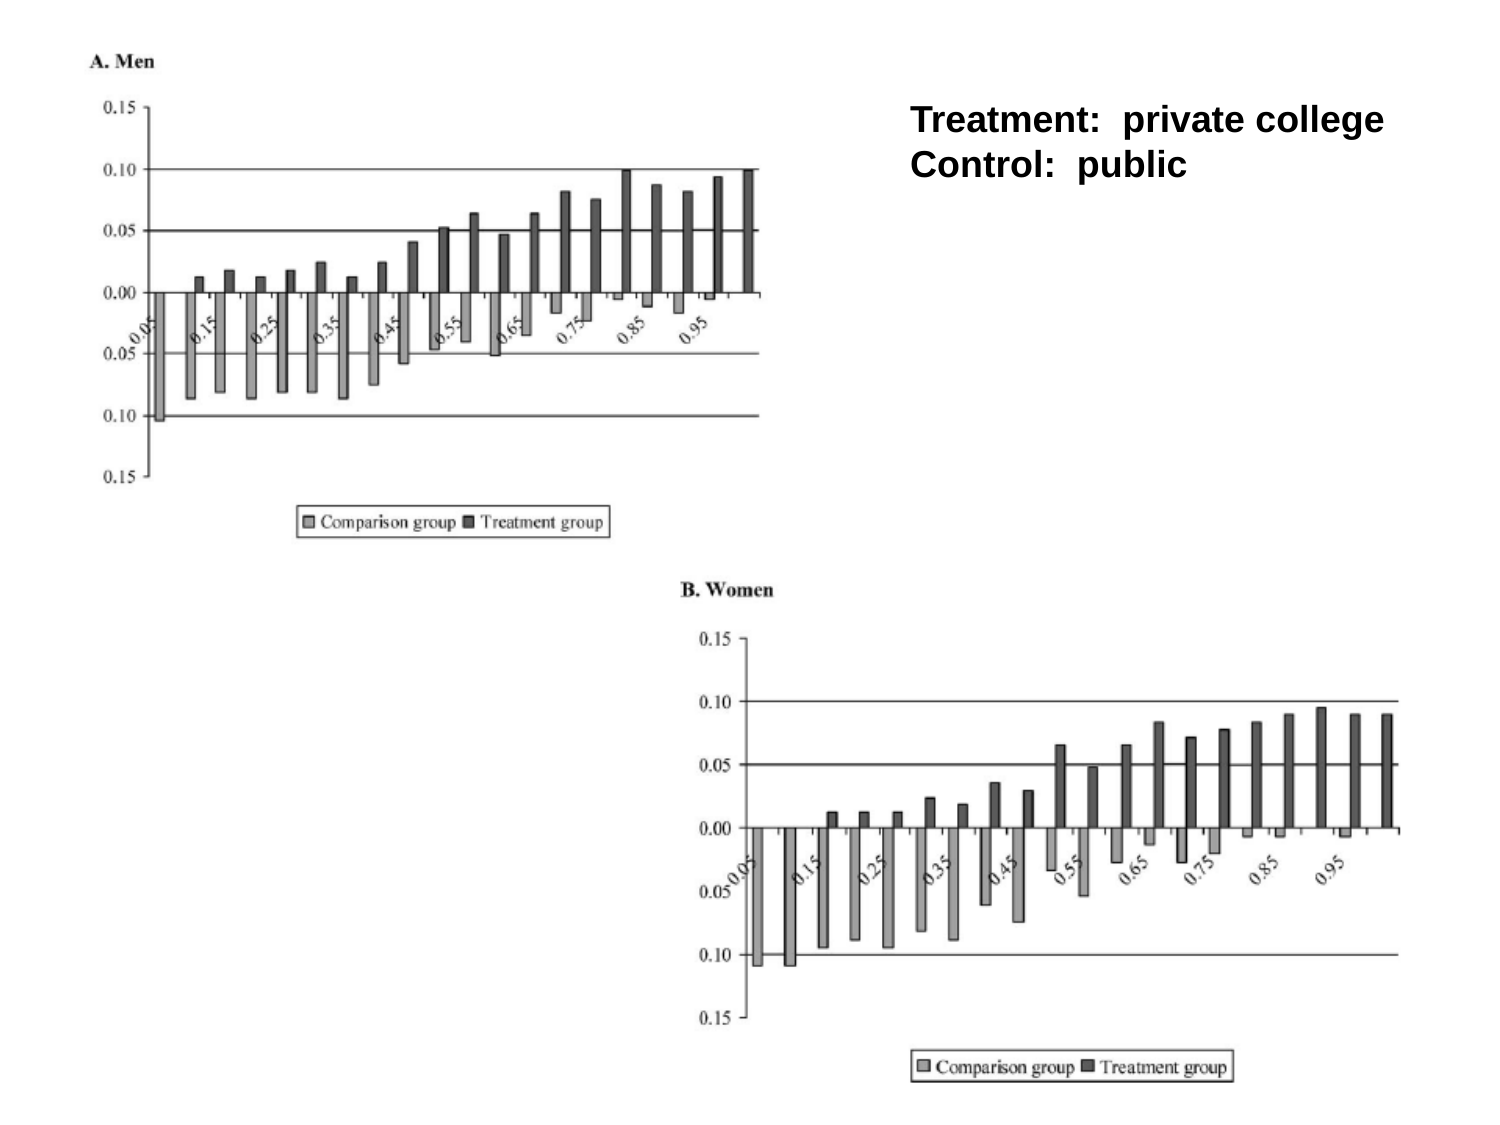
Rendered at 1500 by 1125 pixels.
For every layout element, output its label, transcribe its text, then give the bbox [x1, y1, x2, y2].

text_box Treatment: private college Control: public [895, 87, 1400, 193]
picture [662, 574, 1466, 1098]
picture [24, 37, 844, 557]
